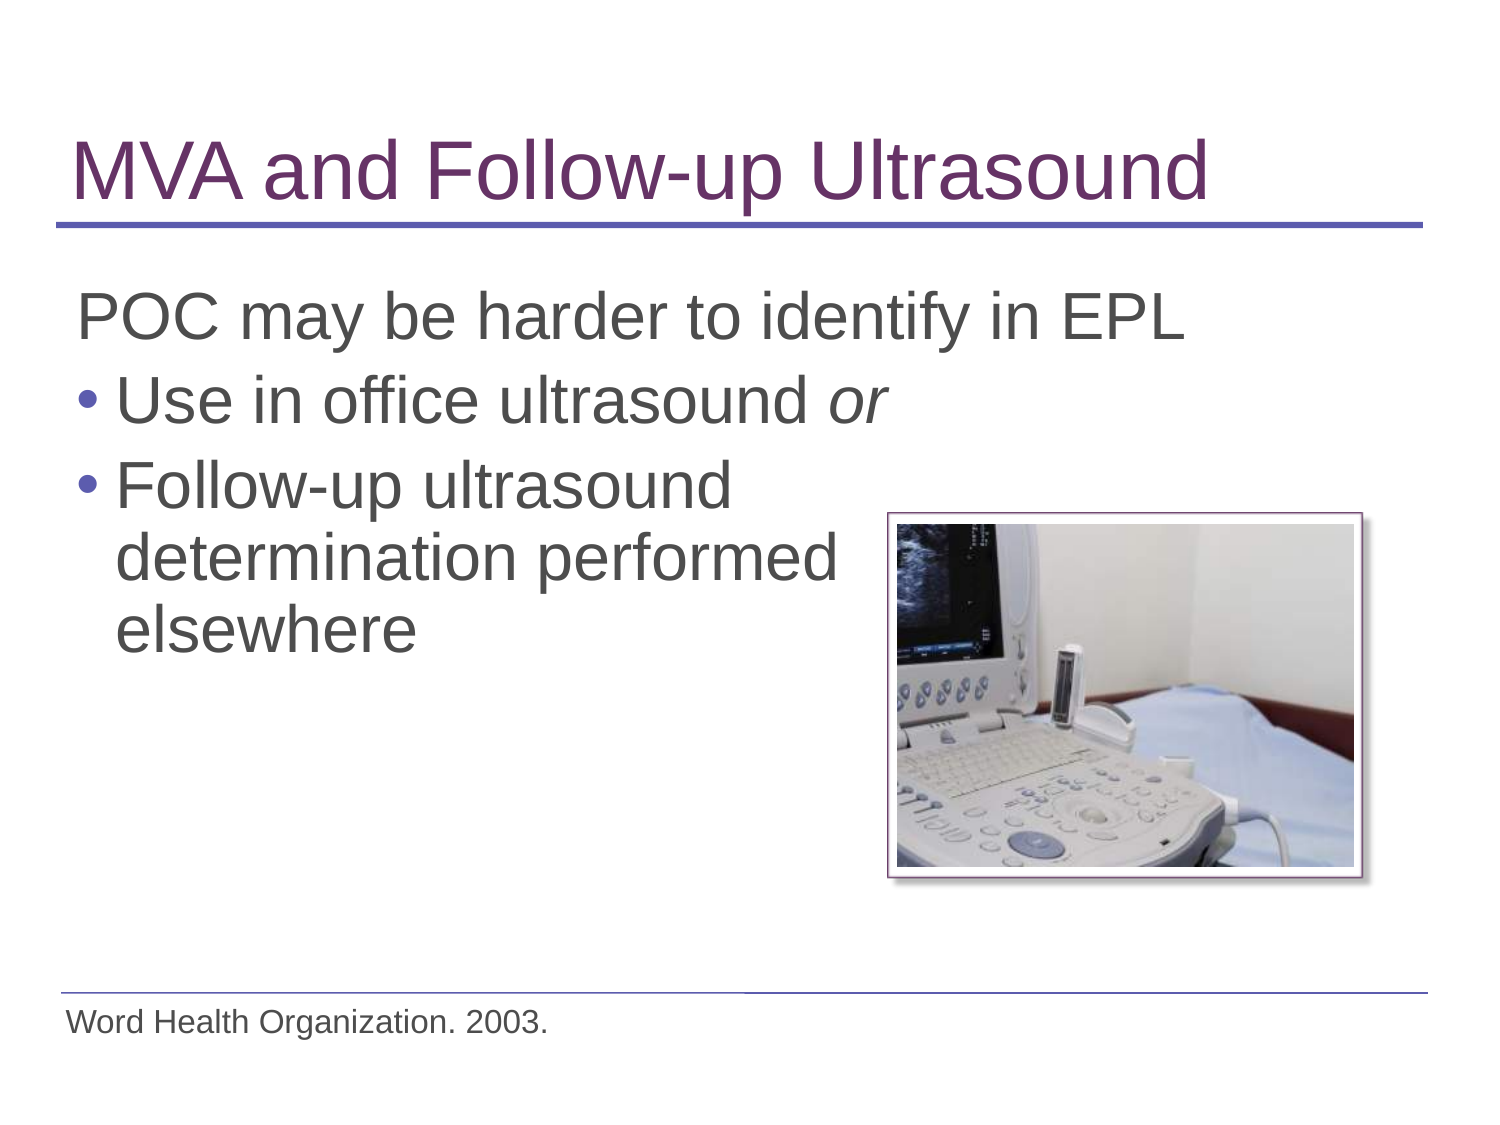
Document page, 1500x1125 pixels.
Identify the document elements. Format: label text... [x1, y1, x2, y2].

title MVA and Follow-up Ultrasound [55, 37, 1464, 226]
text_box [887, 512, 1376, 891]
text_box Word Health Organization. 2003. [50, 992, 565, 1048]
list POC may be harder to identify in EPL Use in office ultrasound or Follow-up ultrasound determination performed elsewhere [60, 274, 1405, 950]
